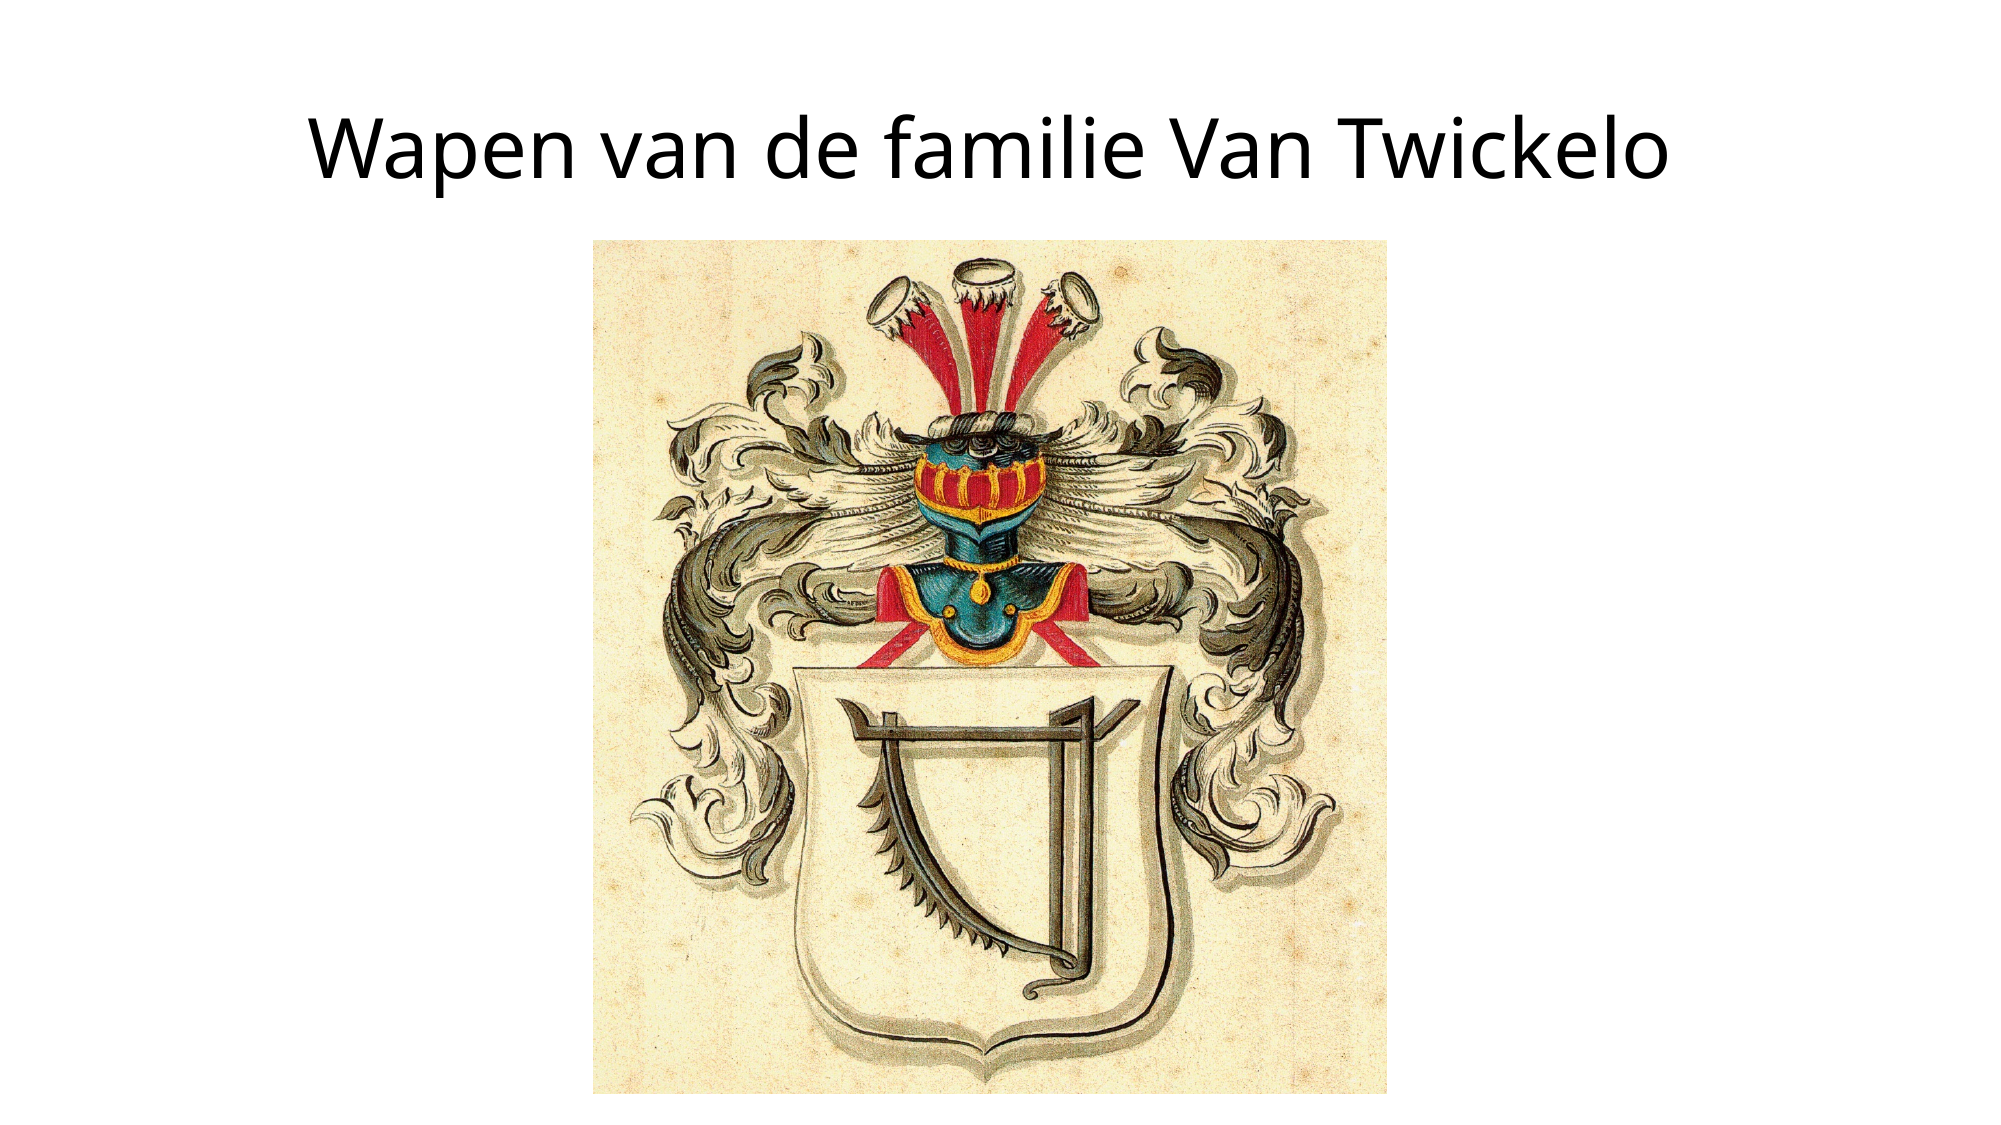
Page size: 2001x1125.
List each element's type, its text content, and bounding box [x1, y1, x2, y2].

title Wapen van de familie Van Twickelo [127, 62, 1853, 241]
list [593, 240, 1387, 1094]
